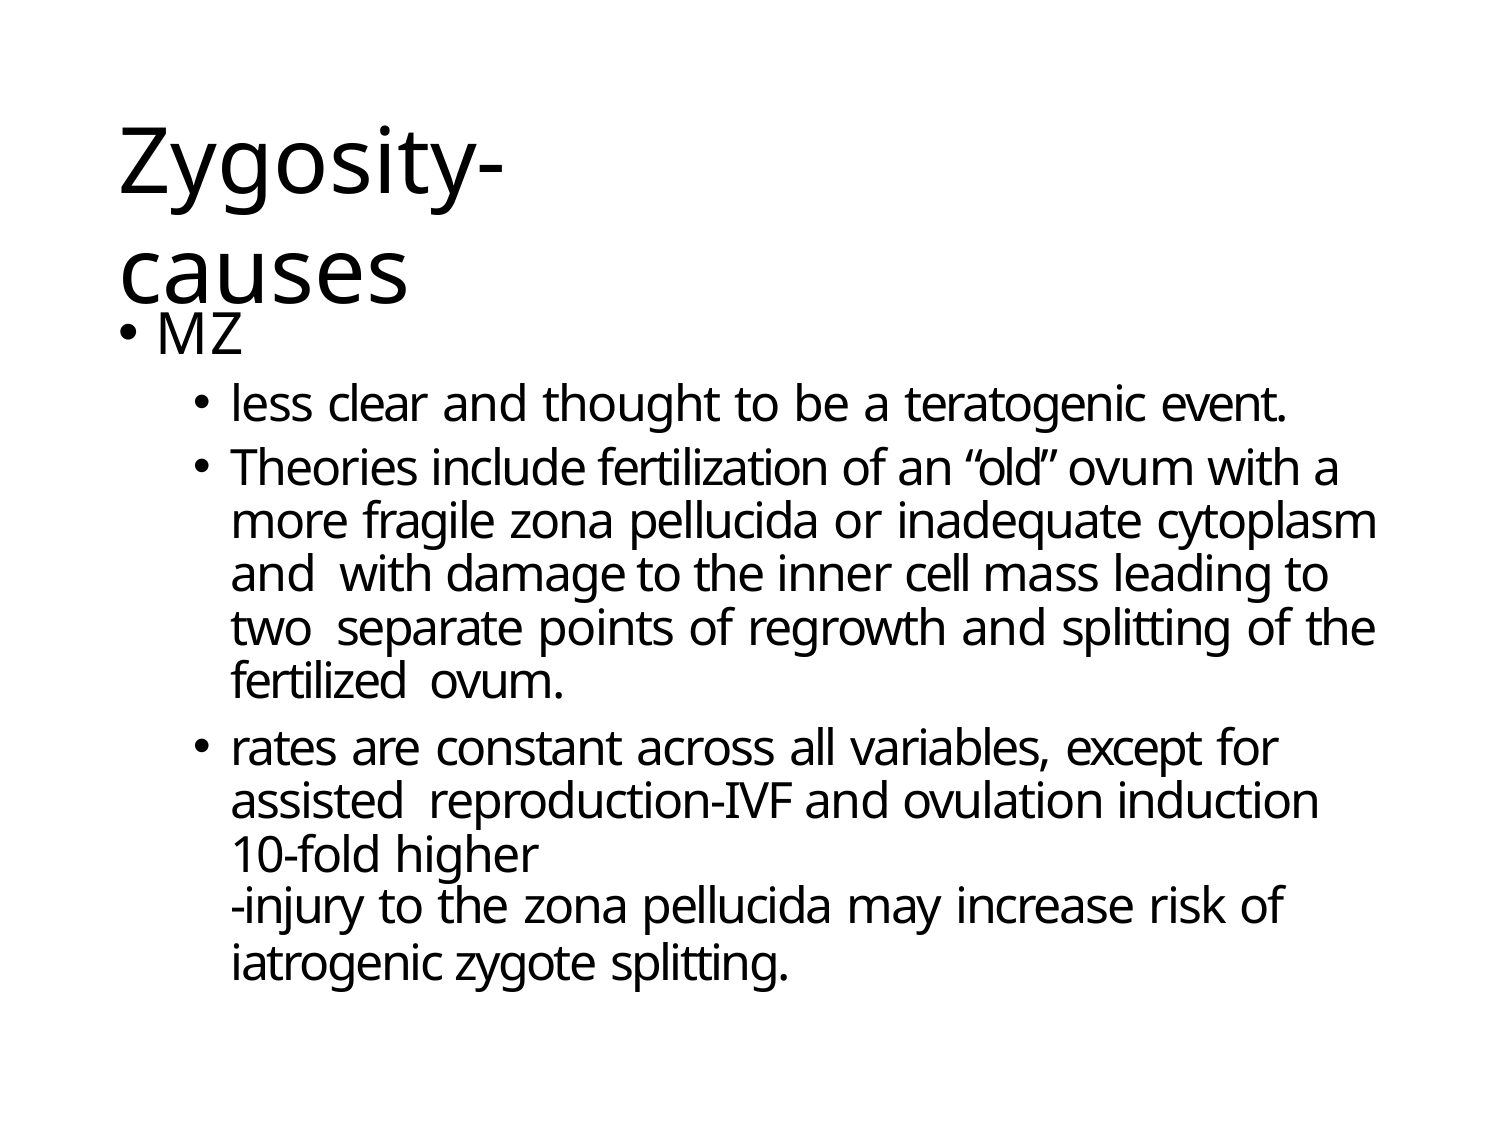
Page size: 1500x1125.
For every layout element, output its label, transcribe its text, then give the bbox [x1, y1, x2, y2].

title Zygosity-causes [116, 100, 688, 288]
text_box MZ less clear and thought to be a teratogenic event. Theories include fertilization of an “old” ovum with a more fragile zona pellucida or inadequate cytoplasm and with damage to the inner cell mass leading to two separate points of regrowth and splitting of the fertilized ovum. rates are constant across all variables, except for assisted reproduction-IVF and ovulation induction 10-fold higher -injury to the zona pellucida may increase risk of iatrogenic zygote splitting. [116, 288, 1384, 991]
